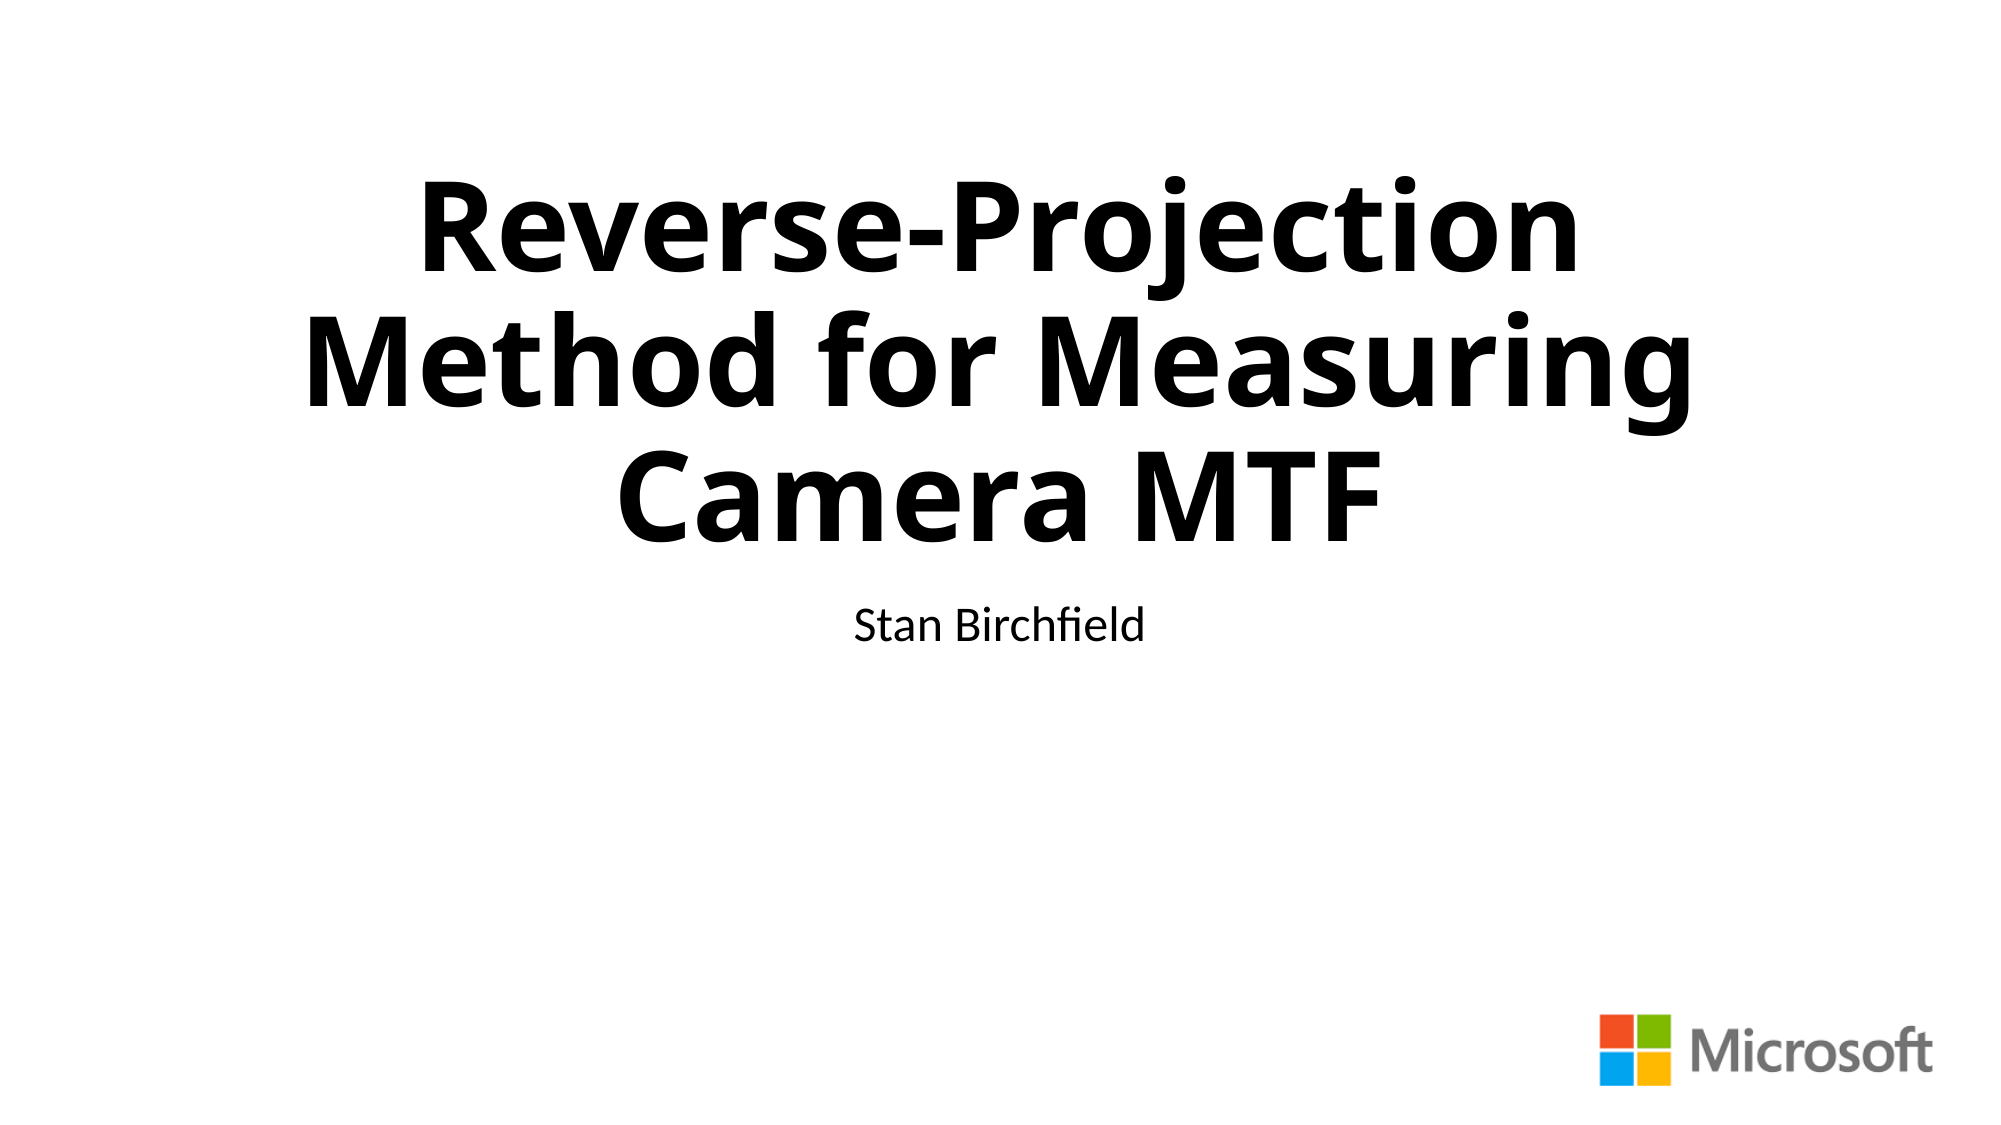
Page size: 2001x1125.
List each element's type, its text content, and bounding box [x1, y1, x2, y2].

picture [1554, 972, 2000, 1125]
title Reverse-Projection Method for Measuring Camera MTF [249, 184, 1750, 576]
subtitle Stan Birchfield [249, 590, 1750, 863]
